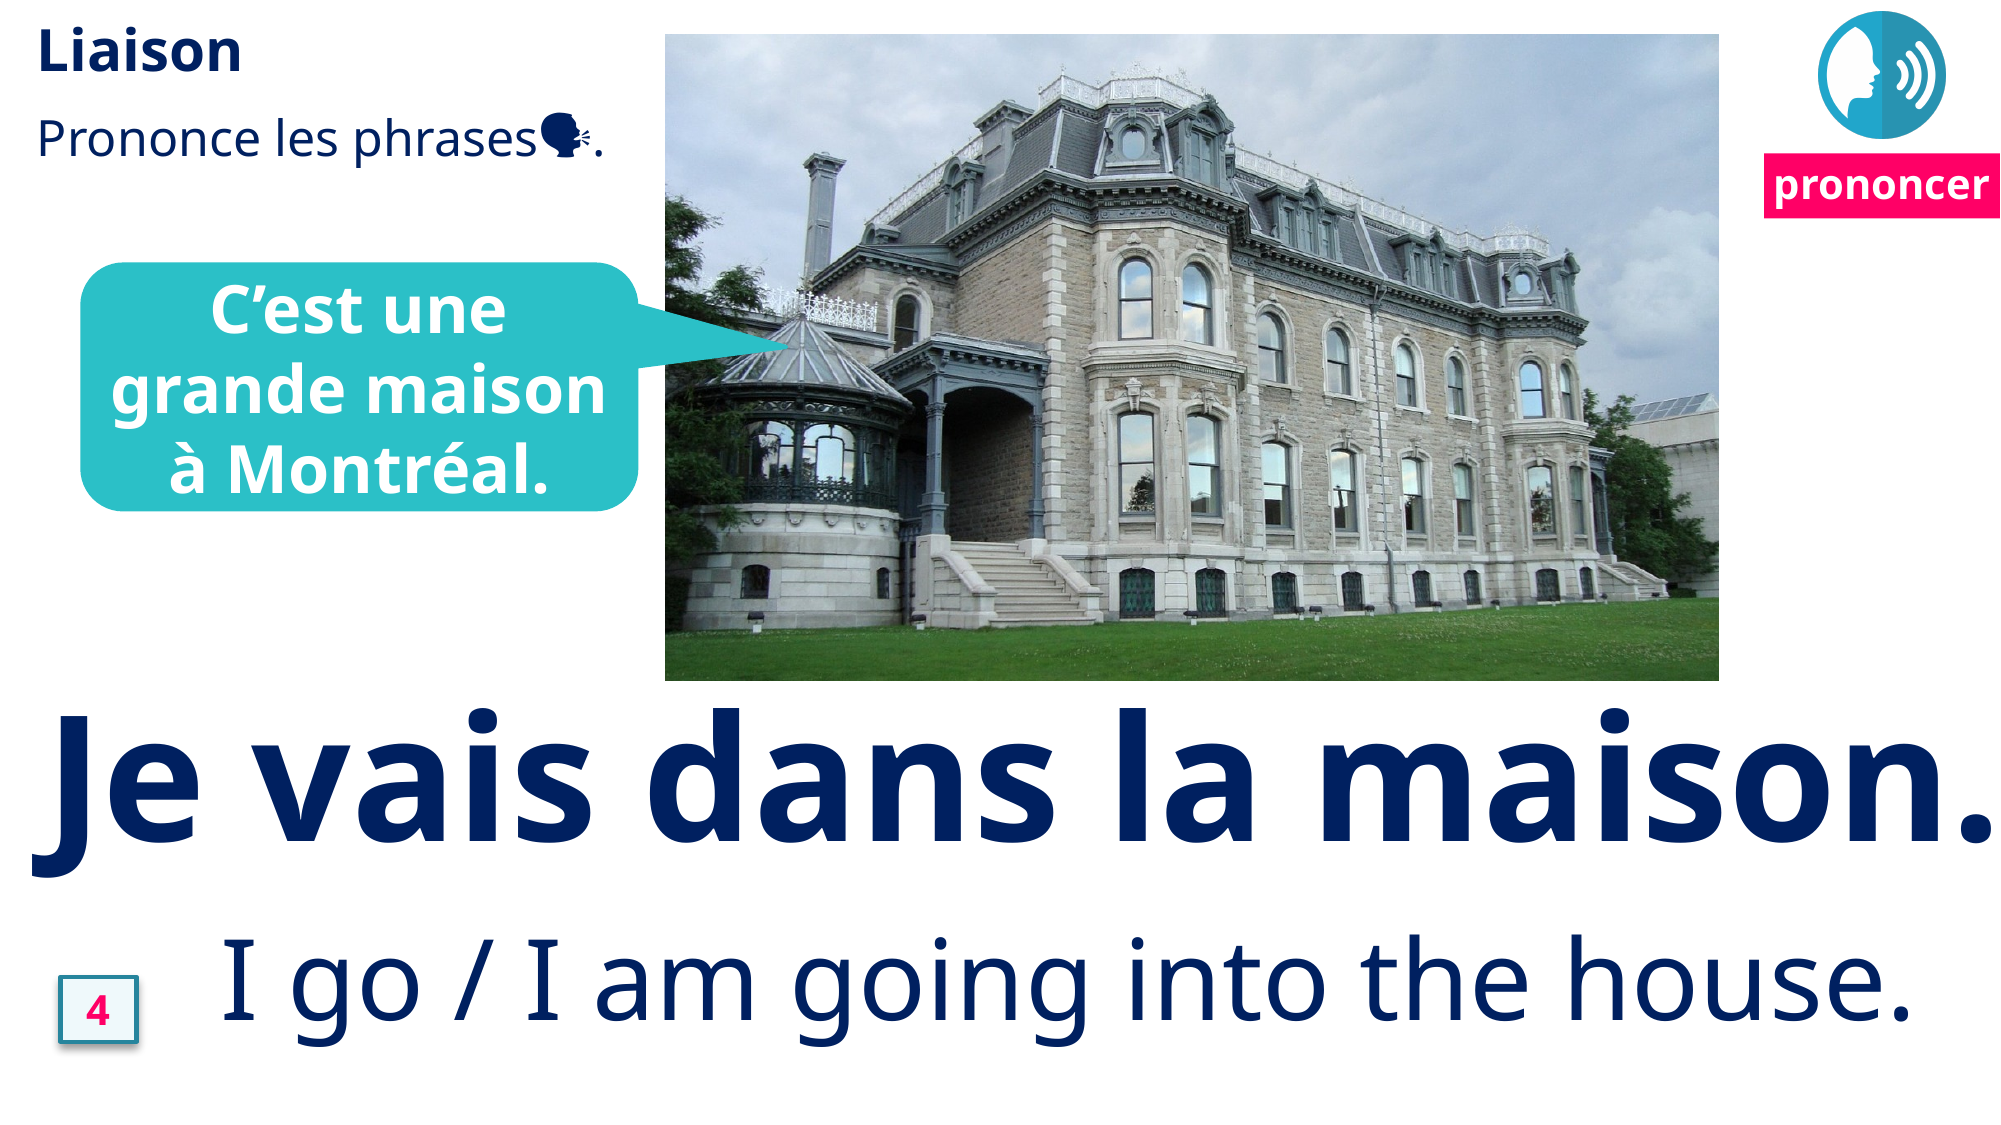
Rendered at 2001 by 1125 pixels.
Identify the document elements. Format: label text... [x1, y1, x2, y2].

text_box Liaison [21, 5, 1355, 91]
text_box 4 [58, 975, 139, 1044]
picture [665, 33, 1719, 681]
text_box C’est une grande maison à Montréal. [80, 262, 660, 512]
picture [1818, 11, 1946, 140]
title prononcer [1764, 153, 2000, 219]
text_box I go / I am going into the house. [108, 900, 2000, 1051]
text_box Prononce les phrases🗣. [21, 98, 660, 174]
text_box Je vais dans la maison. [30, 659, 2000, 885]
